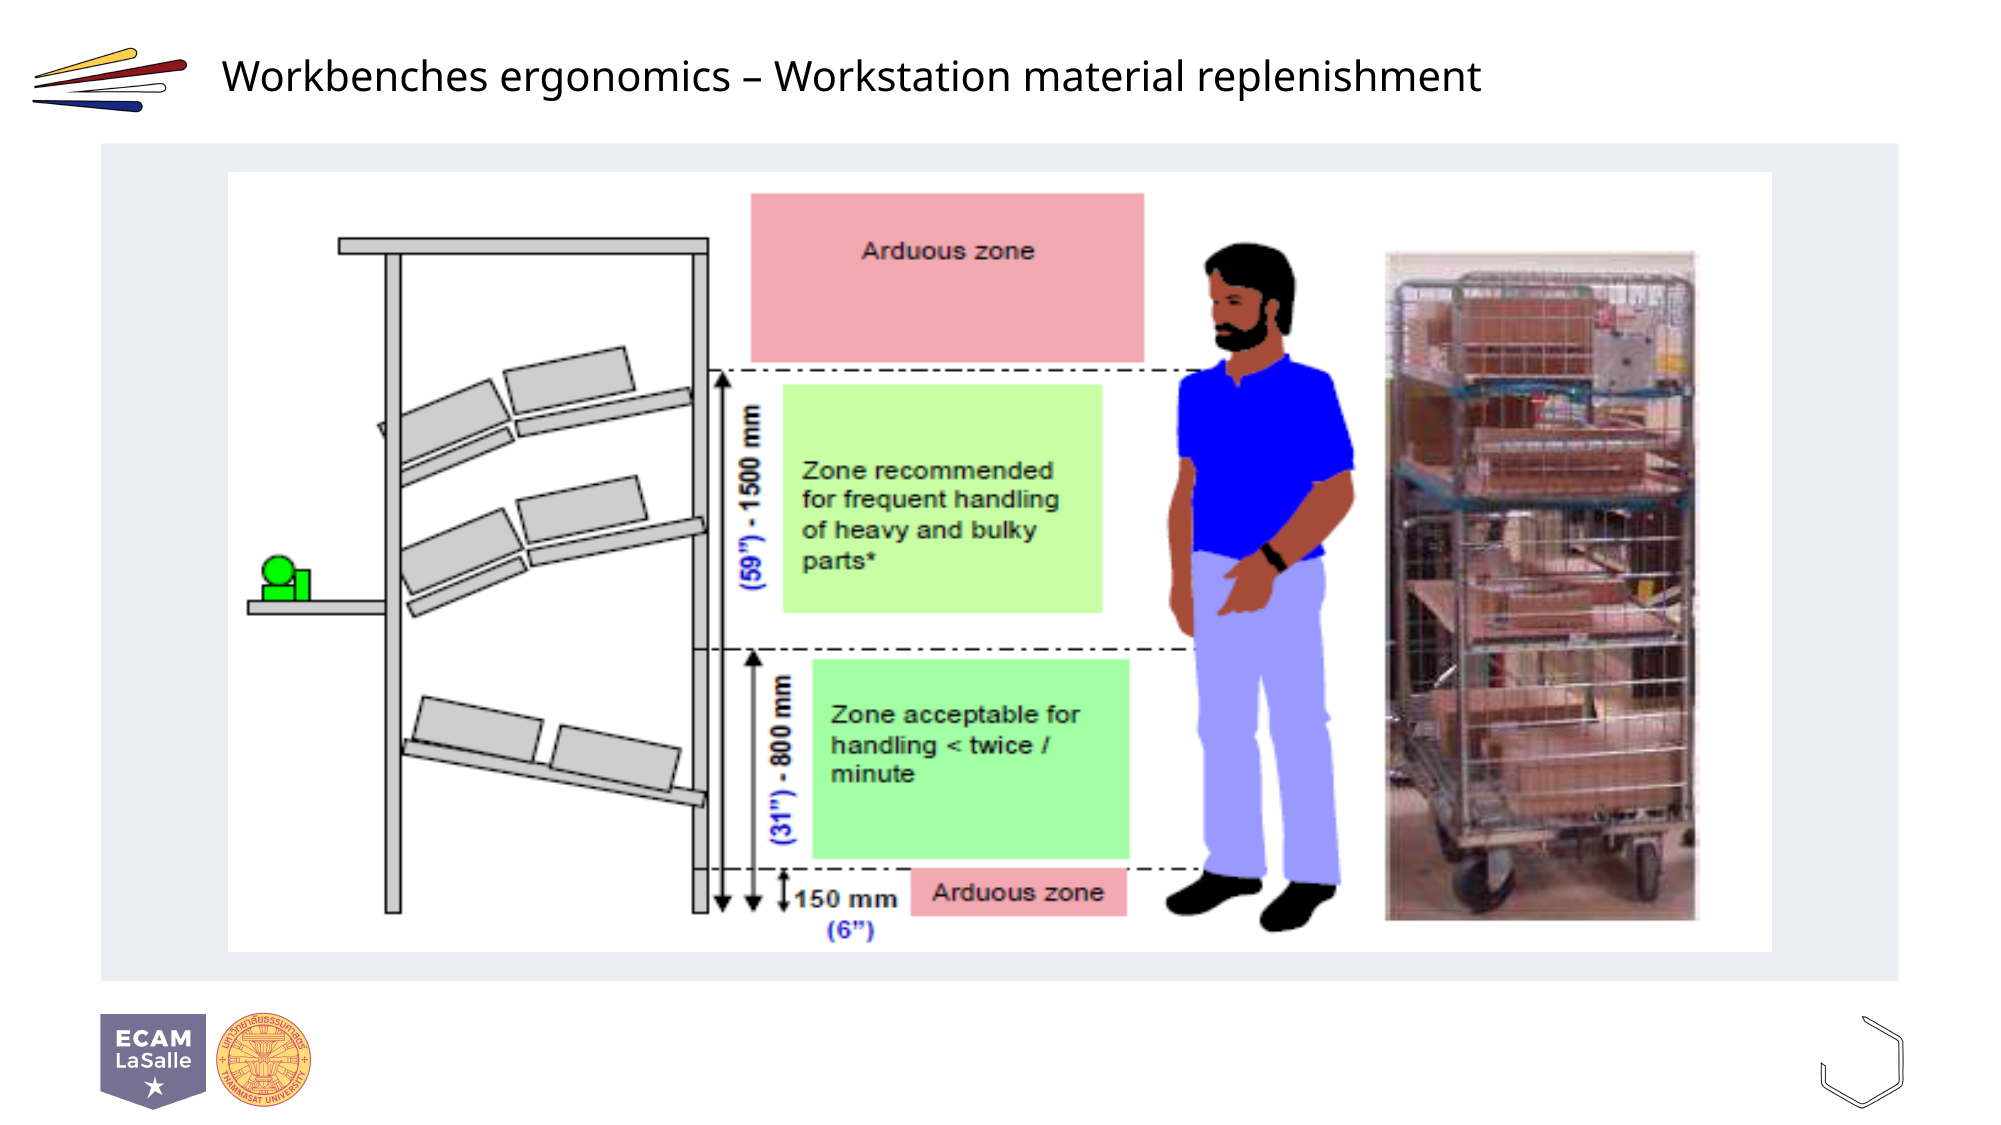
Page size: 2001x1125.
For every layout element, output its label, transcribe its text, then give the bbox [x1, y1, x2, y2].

picture [227, 172, 1772, 952]
picture [19, 0, 191, 151]
title Workbenches ergonomics – Workstation material replenishment [206, 42, 1863, 114]
title Workbenches ergonomics – Noise [100, 1011, 206, 1110]
title Workbenches ergonomics – Noise [214, 1011, 314, 1110]
picture [1818, 1014, 1907, 1109]
